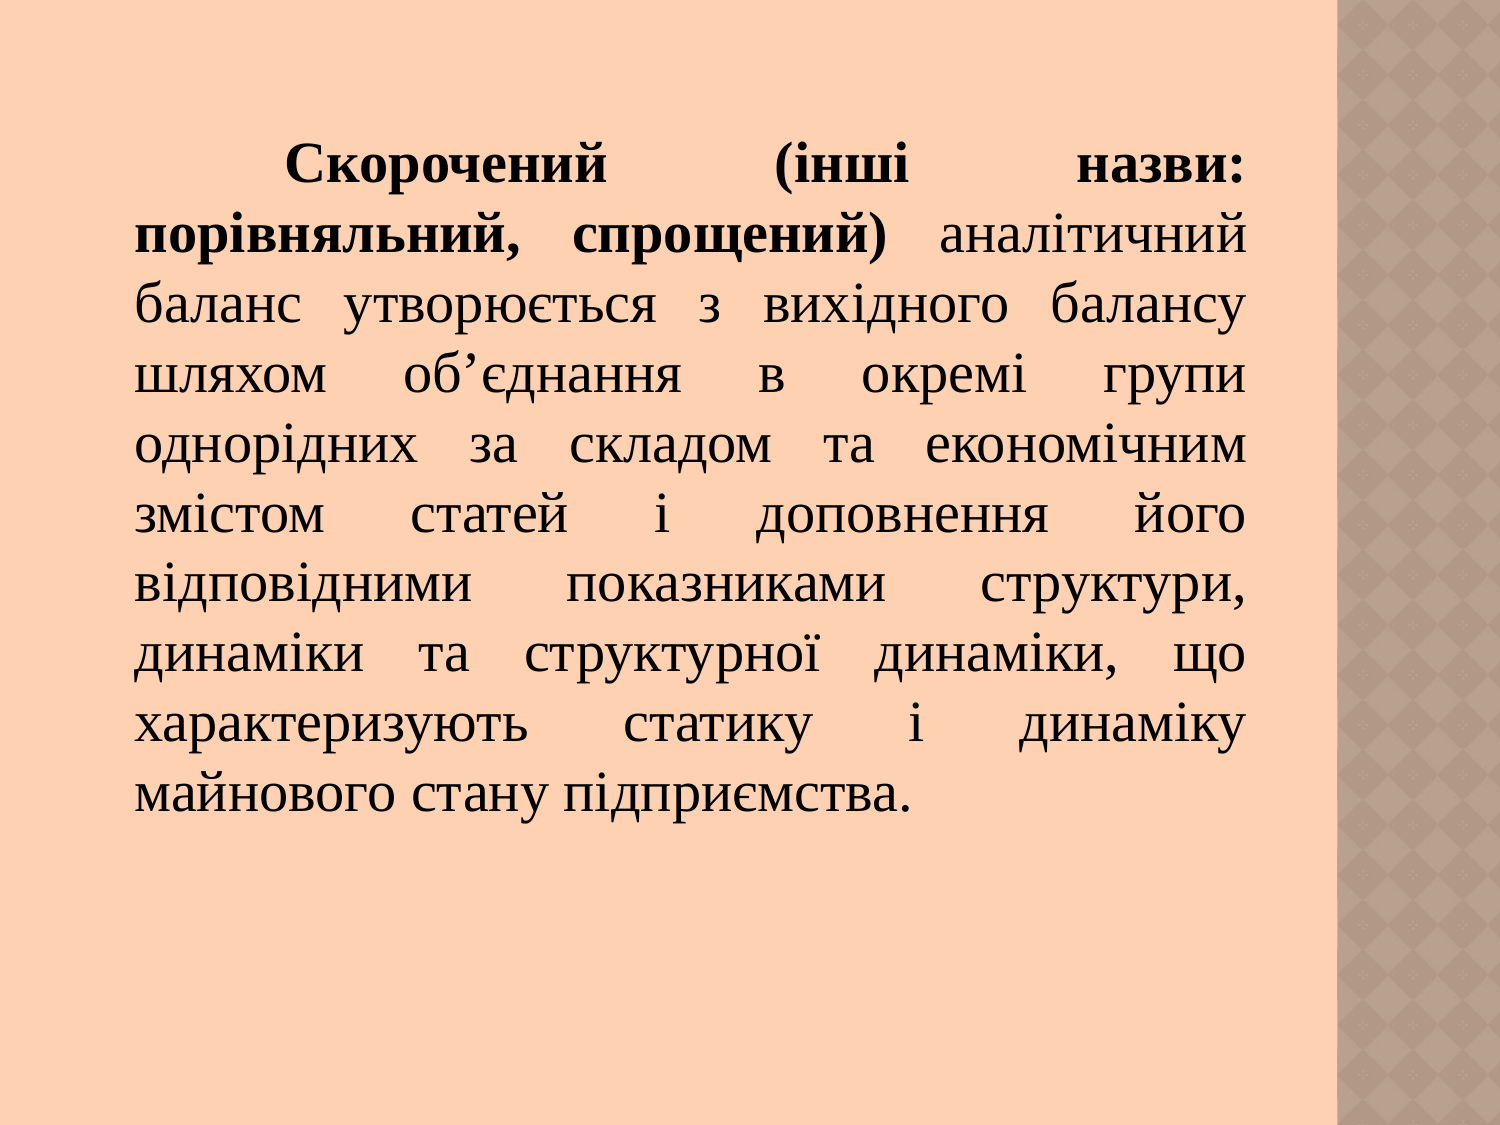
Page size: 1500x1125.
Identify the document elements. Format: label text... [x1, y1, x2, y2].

list Скорочений (інші назви: порівняльний, спрощений) аналітичний баланс утворюється з вихідного балансу шляхом об’єднання в окремі групи однорідних за складом та економічним змістом статей і доповнення його відповідними показниками структури, динаміки та структурної динаміки, що характеризують статику і динаміку майнового стану підприємства. [75, 117, 1263, 938]
